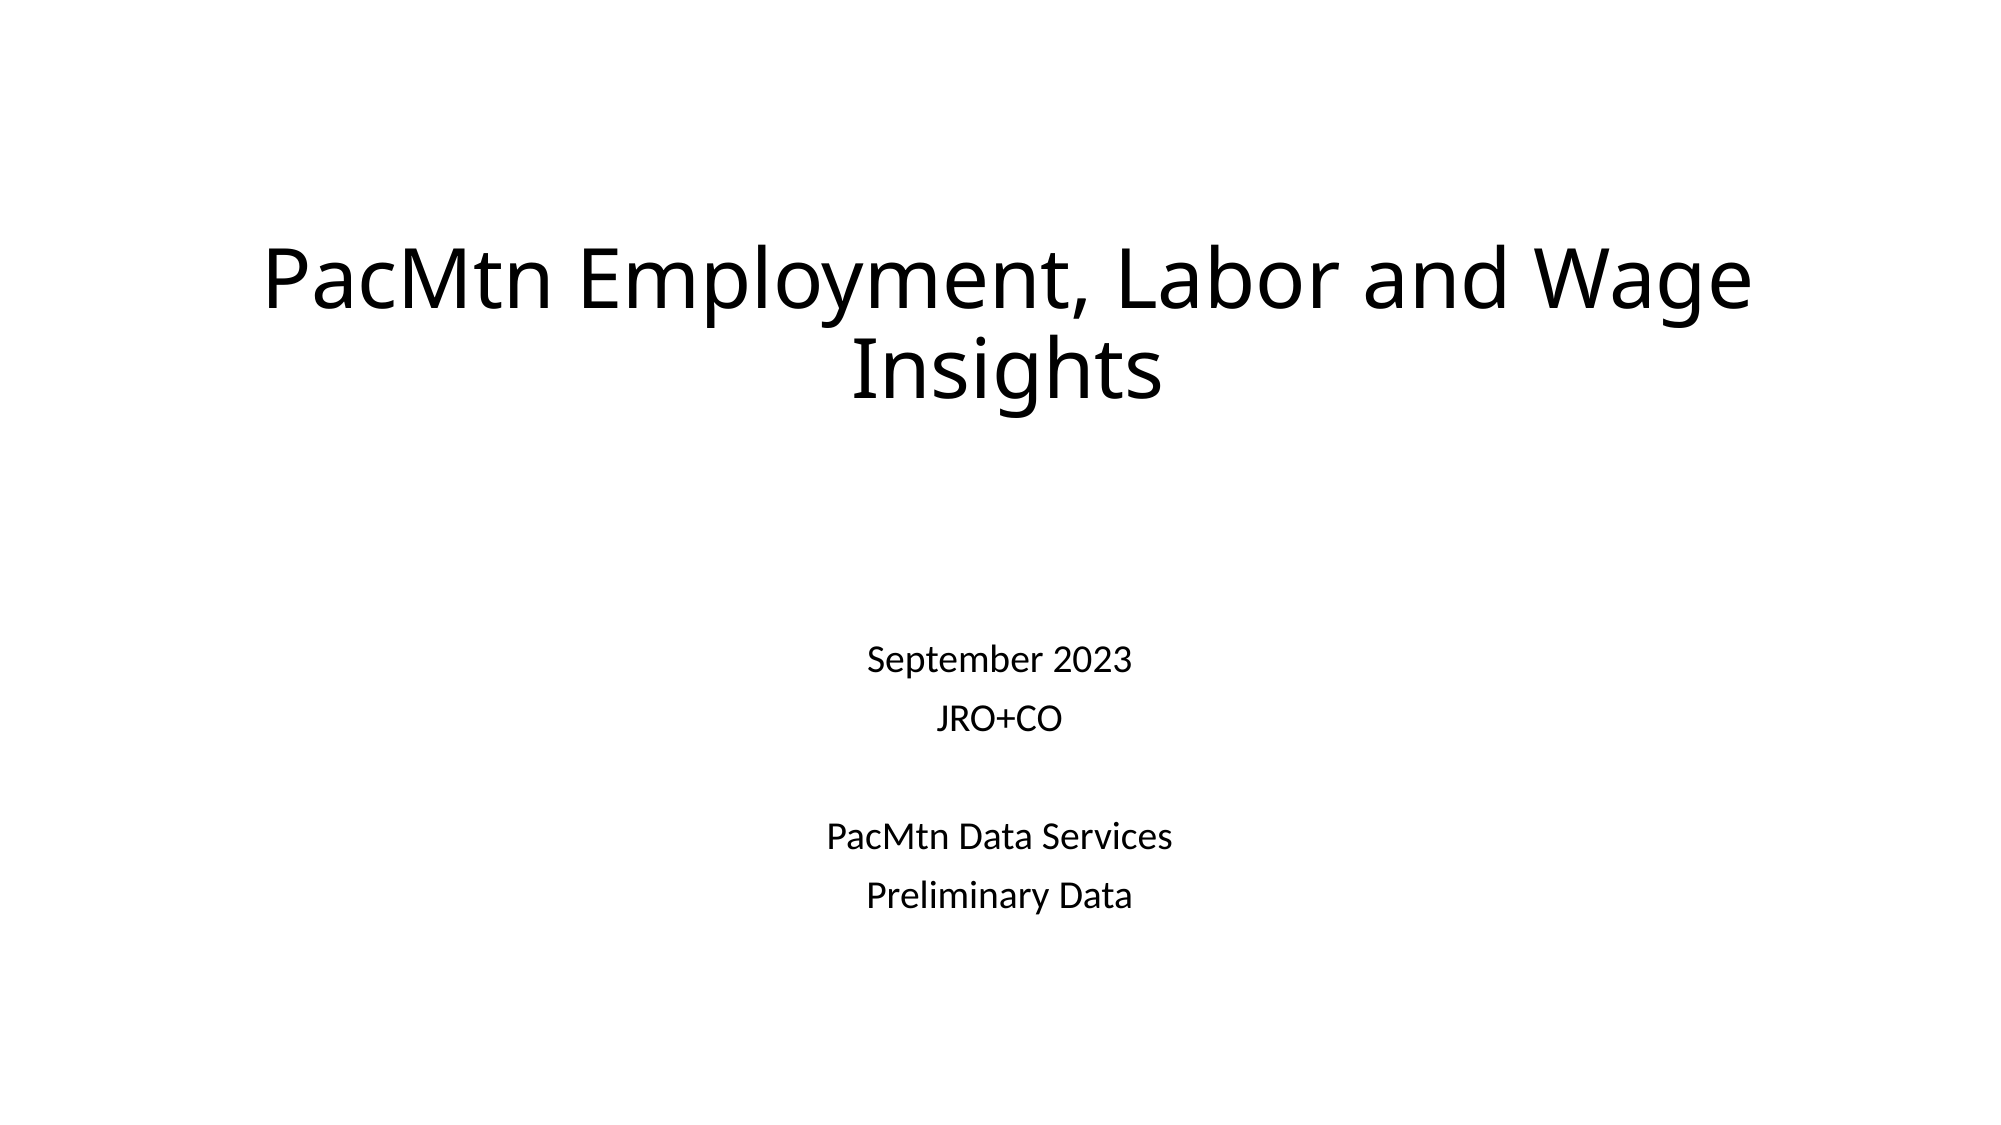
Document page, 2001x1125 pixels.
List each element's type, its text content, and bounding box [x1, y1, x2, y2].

title PacMtn Employment, Labor and Wage Insights [125, 184, 1891, 424]
subtitle September 2023 JRO+CO PacMtn Data Services Preliminary Data [249, 631, 1750, 927]
